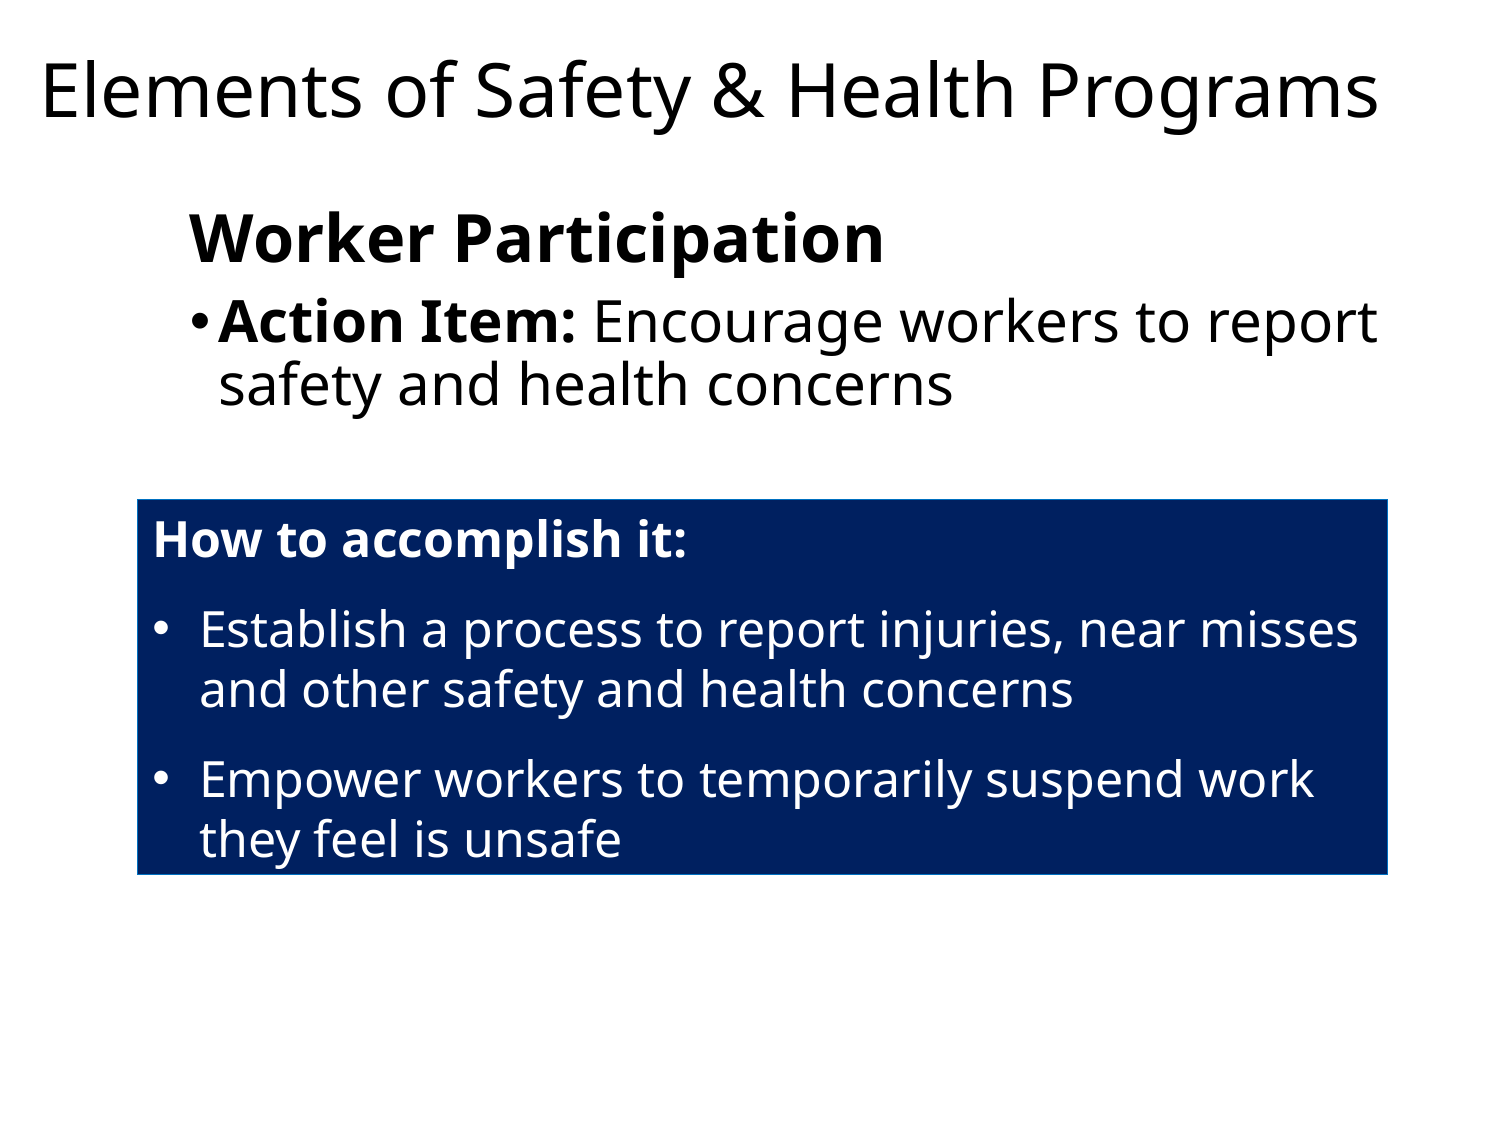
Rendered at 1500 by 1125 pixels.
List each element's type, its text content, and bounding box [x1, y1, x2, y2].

text_box How to accomplish it: Establish a process to report injuries, near misses and other safety and health concerns Empower workers to temporarily suspend work they feel is unsafe [137, 499, 1388, 875]
list Worker Participation Action Item: Encourage workers to report safety and health concerns [174, 197, 1413, 650]
title Elements of Safety & Health Programs [24, 24, 1500, 163]
